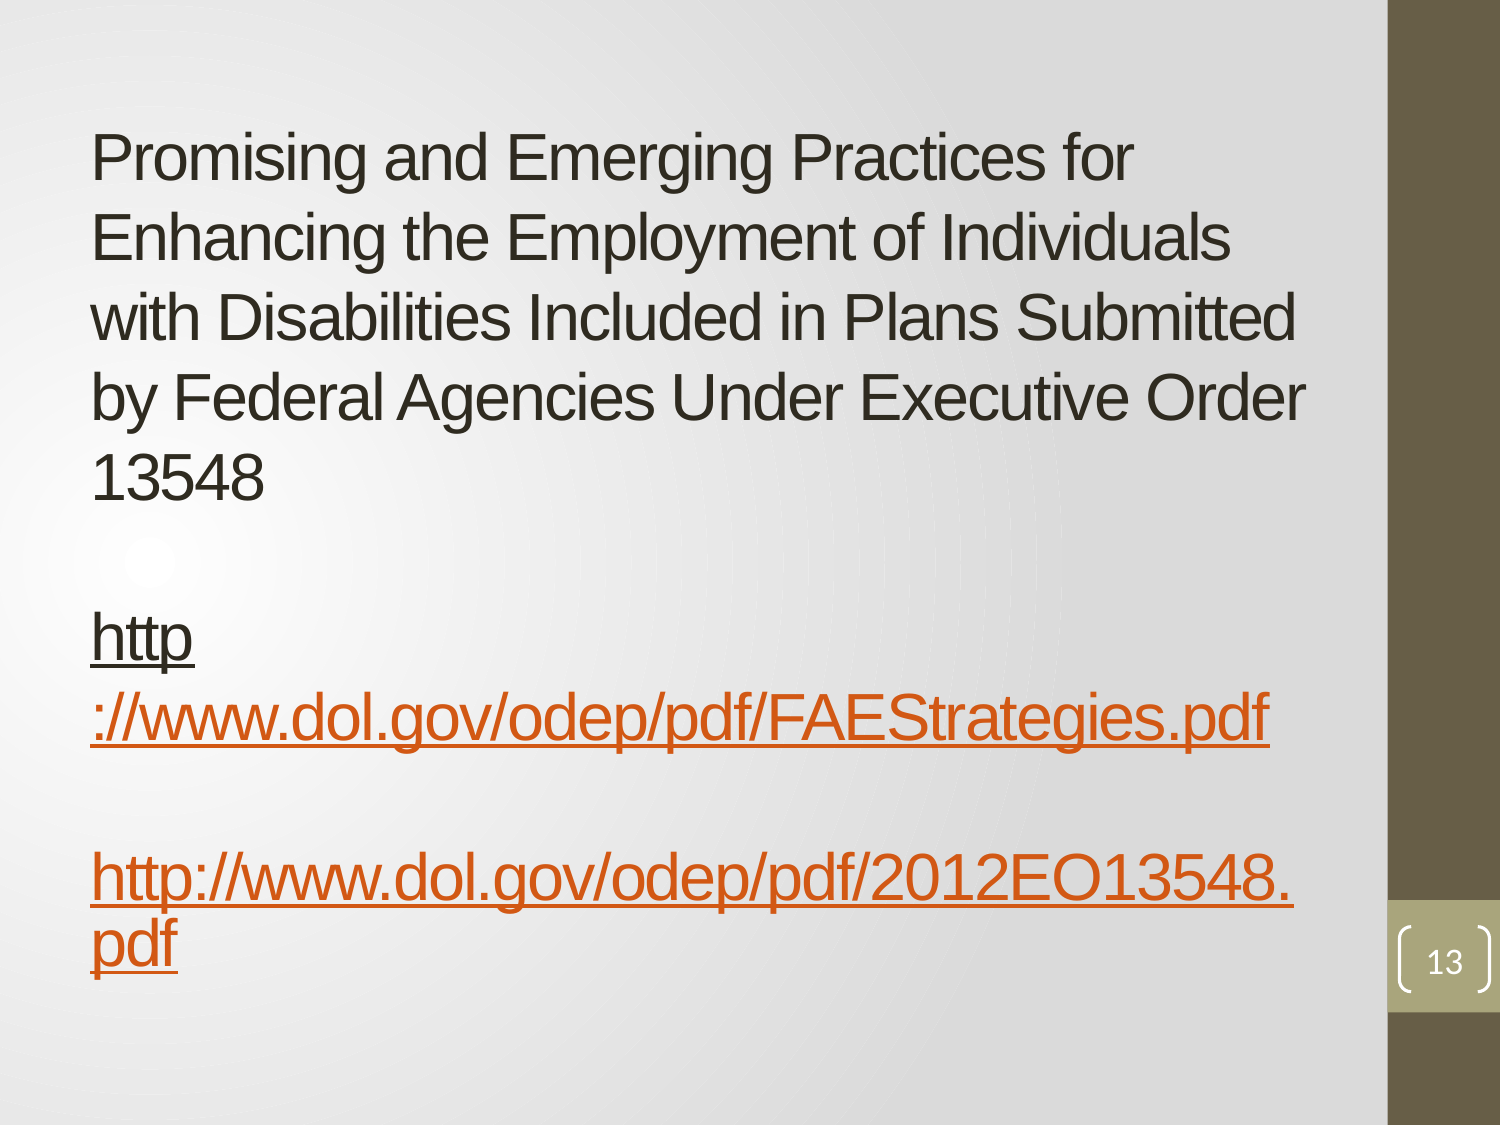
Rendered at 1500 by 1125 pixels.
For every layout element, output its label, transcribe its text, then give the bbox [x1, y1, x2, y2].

title Promising and Emerging Practices for Enhancing the Employment of Individuals with Disabilities Included in Plans Submitted by Federal Agencies Under Executive Order 13548 http://www.dol.gov/odep/pdf/FAEStrategies.pdf http://www.dol.gov/odep/pdf/2012EO13548.pdf [75, 299, 1325, 488]
slide_number 13 [1397, 925, 1492, 994]
